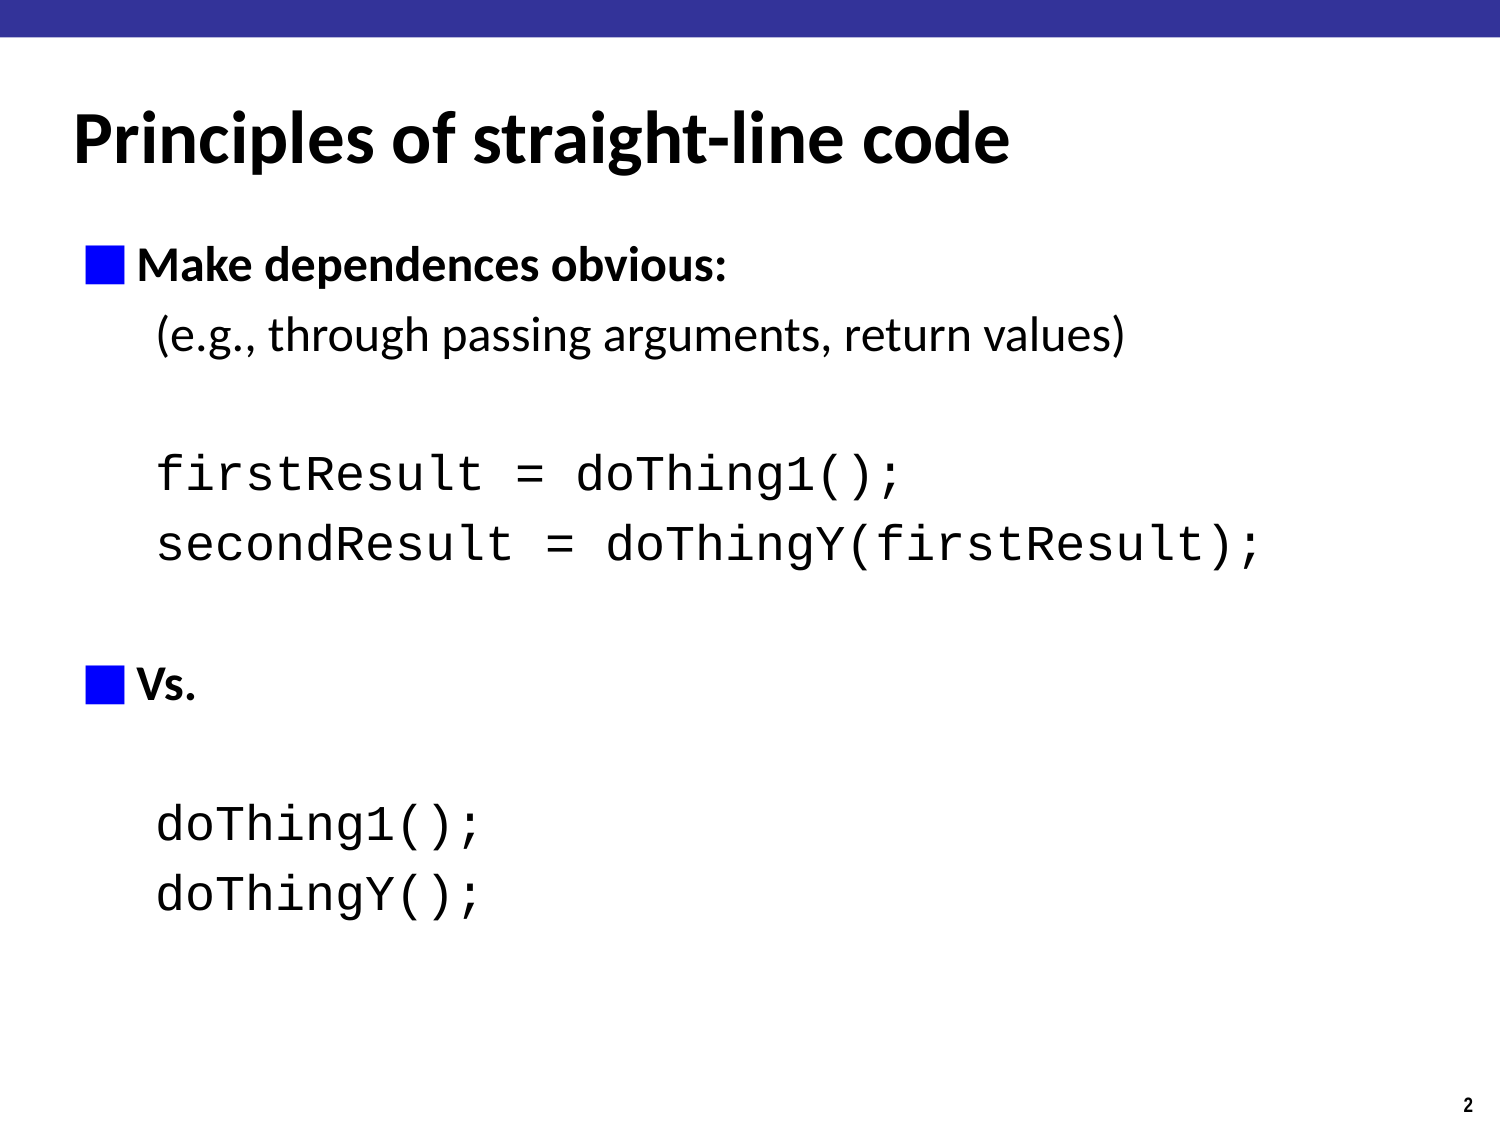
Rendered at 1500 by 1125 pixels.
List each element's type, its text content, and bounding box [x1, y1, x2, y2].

list Make dependences obvious: (e.g., through passing arguments, return values) firstResult = doThing1(); secondResult = doThingY(firstResult); Vs. doThing1(); doThingY(); [65, 223, 1361, 1040]
title Principles of straight-line code [58, 71, 1304, 197]
